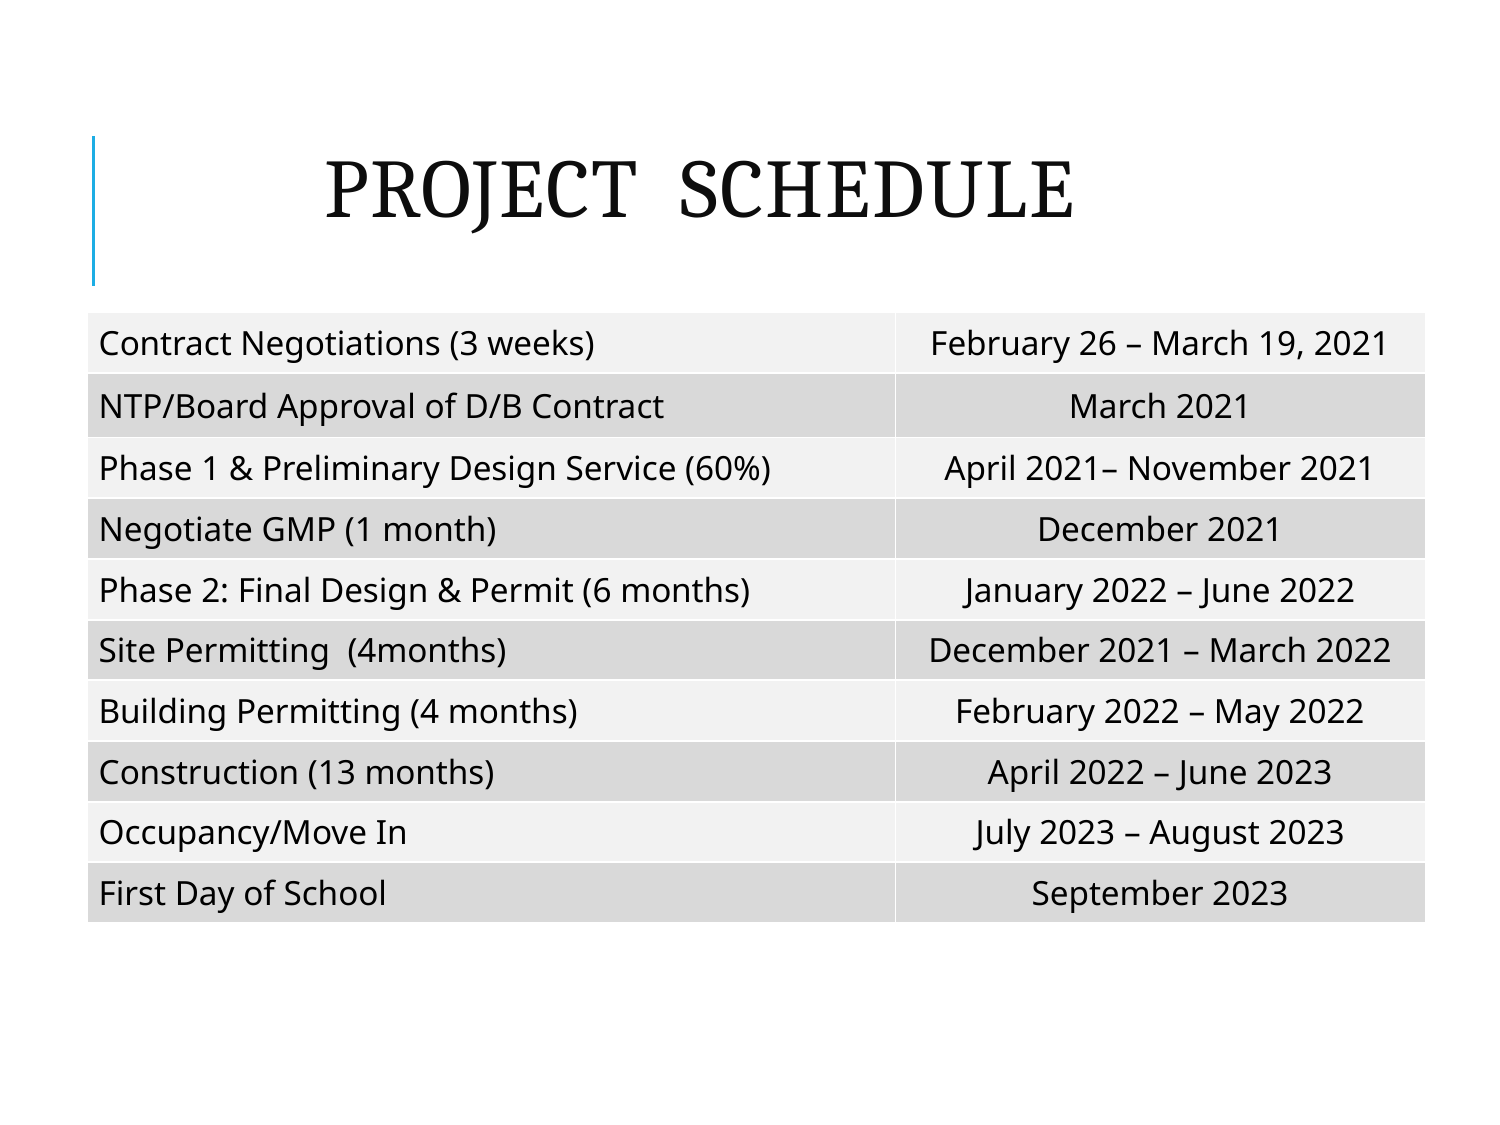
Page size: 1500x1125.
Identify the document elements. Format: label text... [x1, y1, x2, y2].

title Project Schedule [75, 125, 1325, 263]
table_header February 26 – March 19, 2021 [896, 313, 1425, 372]
table_cell March 2021 [896, 374, 1425, 437]
table_cell Negotiate GMP (1 month) [88, 499, 895, 558]
table_cell Building Permitting (4 months) [88, 681, 895, 740]
table_cell First Day of School [88, 863, 895, 922]
table_cell April 2021– November 2021 [896, 438, 1425, 497]
table_cell Site Permitting (4months) [88, 621, 895, 679]
table_cell July 2023 – August 2023 [896, 803, 1425, 861]
table_cell Phase 1 & Preliminary Design Service (60%) [88, 438, 895, 497]
table_cell February 2022 – May 2022 [896, 681, 1425, 740]
table_cell NTP/Board Approval of D/B Contract [88, 374, 895, 437]
table_cell Construction (13 months) [88, 742, 895, 801]
table_cell Occupancy/Move In [88, 803, 895, 861]
table_cell December 2021 [896, 499, 1425, 558]
table_header Contract Negotiations (3 weeks) [88, 313, 895, 372]
table_cell December 2021 – March 2022 [896, 621, 1425, 679]
table_cell January 2022 – June 2022 [896, 560, 1425, 619]
table_cell Phase 2: Final Design & Permit (6 months) [88, 560, 895, 619]
table_cell September 2023 [896, 863, 1425, 922]
table_cell April 2022 – June 2023 [896, 742, 1425, 801]
